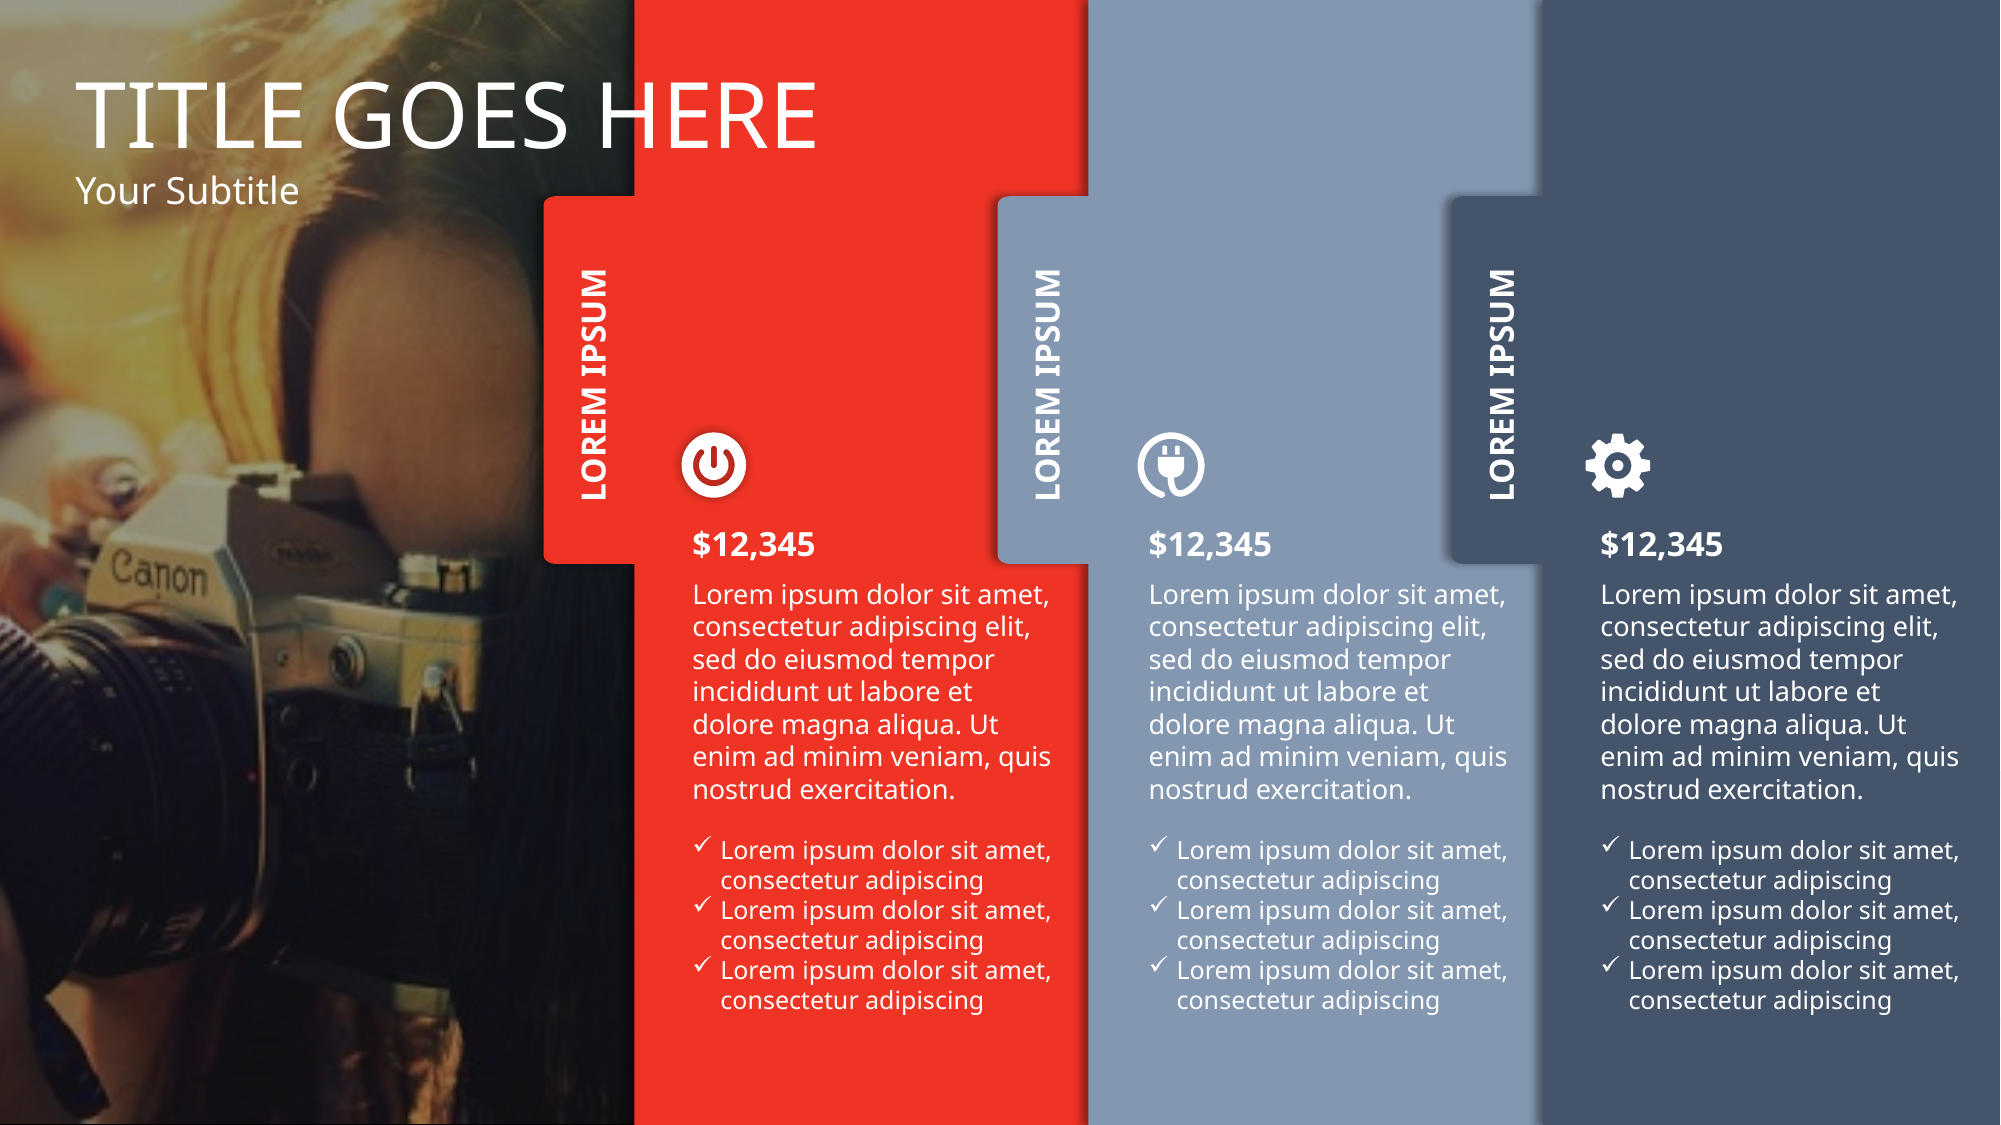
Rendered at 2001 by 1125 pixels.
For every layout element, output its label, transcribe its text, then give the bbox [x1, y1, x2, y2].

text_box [1137, 432, 1205, 498]
text_box TITLE GOES HERE Your Subtitle [60, 49, 543, 220]
text_box [0, 0, 543, 1125]
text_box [1585, 433, 1651, 498]
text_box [543, 0, 997, 1125]
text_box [997, 0, 1451, 1125]
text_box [1451, 0, 2000, 1125]
